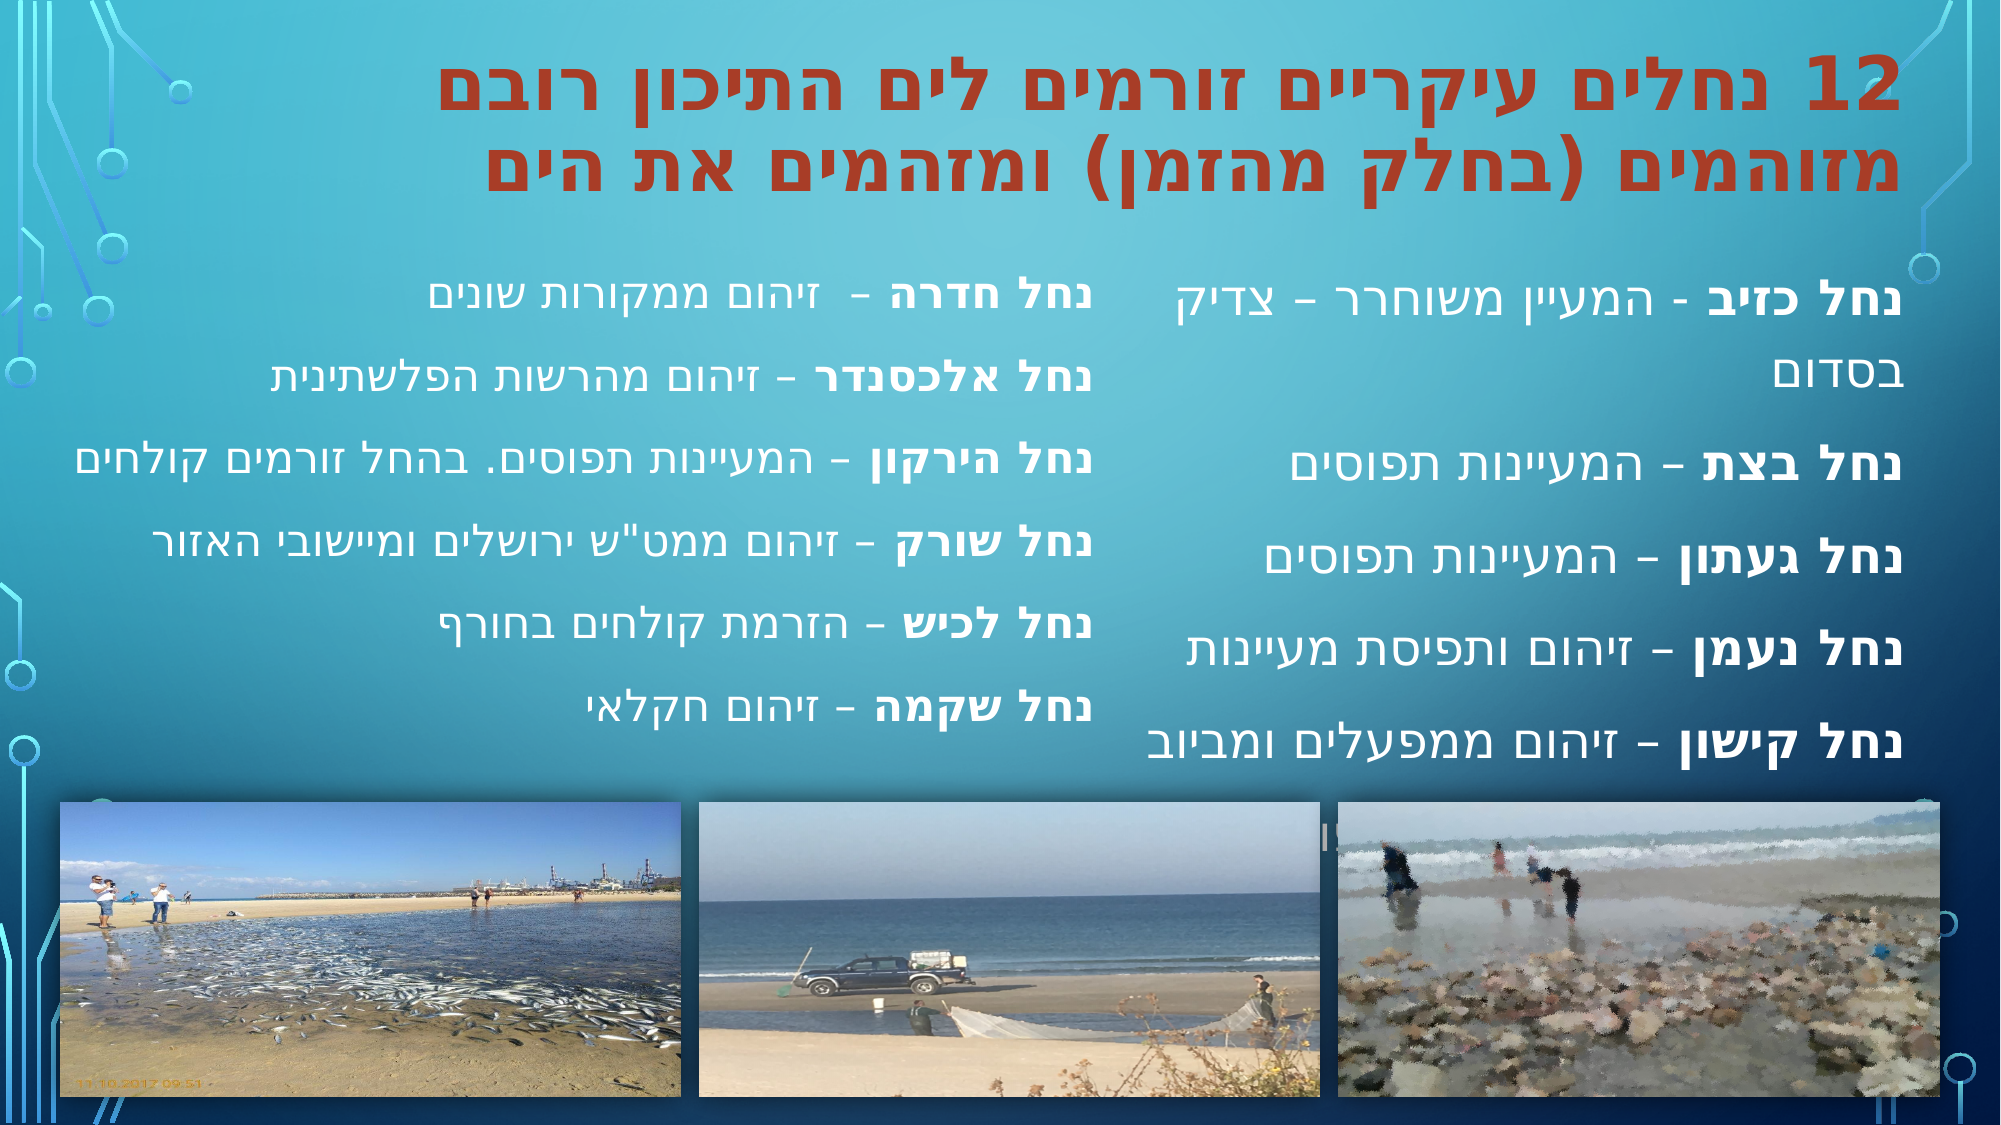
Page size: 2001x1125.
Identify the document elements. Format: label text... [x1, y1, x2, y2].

picture [60, 802, 682, 1098]
picture [1338, 802, 1940, 1098]
title 12 נחלים עיקריים זורמים לים התיכון רובם מזוהמים (בחלק מהזמן) ומזהמים את הים [131, 34, 1921, 220]
list נחל חדרה – זיהום ממקורות שונים נחל אלכסנדר – זיהום מהרשות הפלשתינית נחל הירקון – המעיינות תפוסים. בהחל זורמים קולחים נחל שורק – זיהום ממט"ש ירושלים ומיישובי האזור נחל לכיש – הזרמת קולחים בחורף נחל שקמה – זיהום חקלאי [18, 245, 1111, 746]
picture [698, 802, 1320, 1098]
list נחל כזיב - המעיין משוחרר – צדיק בסדום נחל בצת – המעיינות תפוסים נחל געתון – המעיינות תפוסים נחל נעמן – זיהום ותפיסת מעיינות נחל קישון – זיהום ממפעלים ומביוב נחל תנינים – המעיינות תפוסים [1070, 245, 1921, 784]
